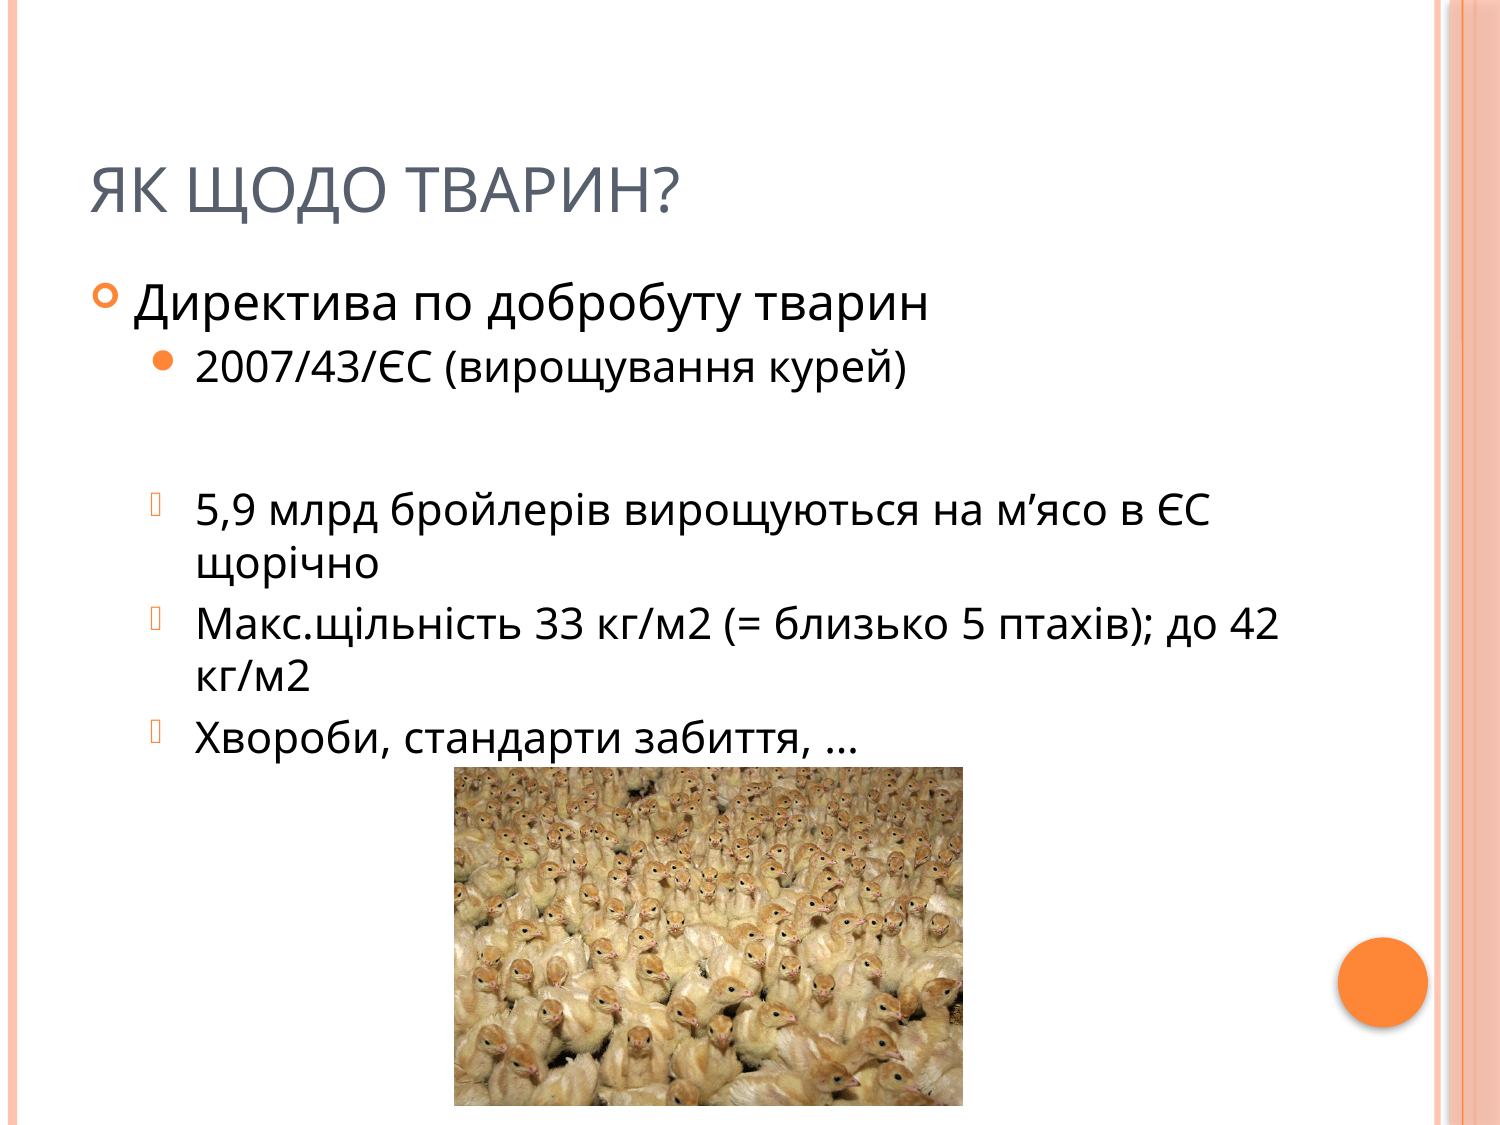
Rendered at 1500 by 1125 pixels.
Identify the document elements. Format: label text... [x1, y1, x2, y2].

picture [454, 766, 964, 1106]
title Як щодо тварин? [75, 45, 1300, 233]
list Директива по добробуту тварин 2007/43/ЄC (вирощування курей) 5,9 млрд бройлерів вирощуються на м’ясо в ЄС щорічно Макс.щільність 33 кг/м2 (= близько 5 птахів); до 42 кг/м2 Хвороби, стандарти забиття, … [75, 262, 1300, 1062]
